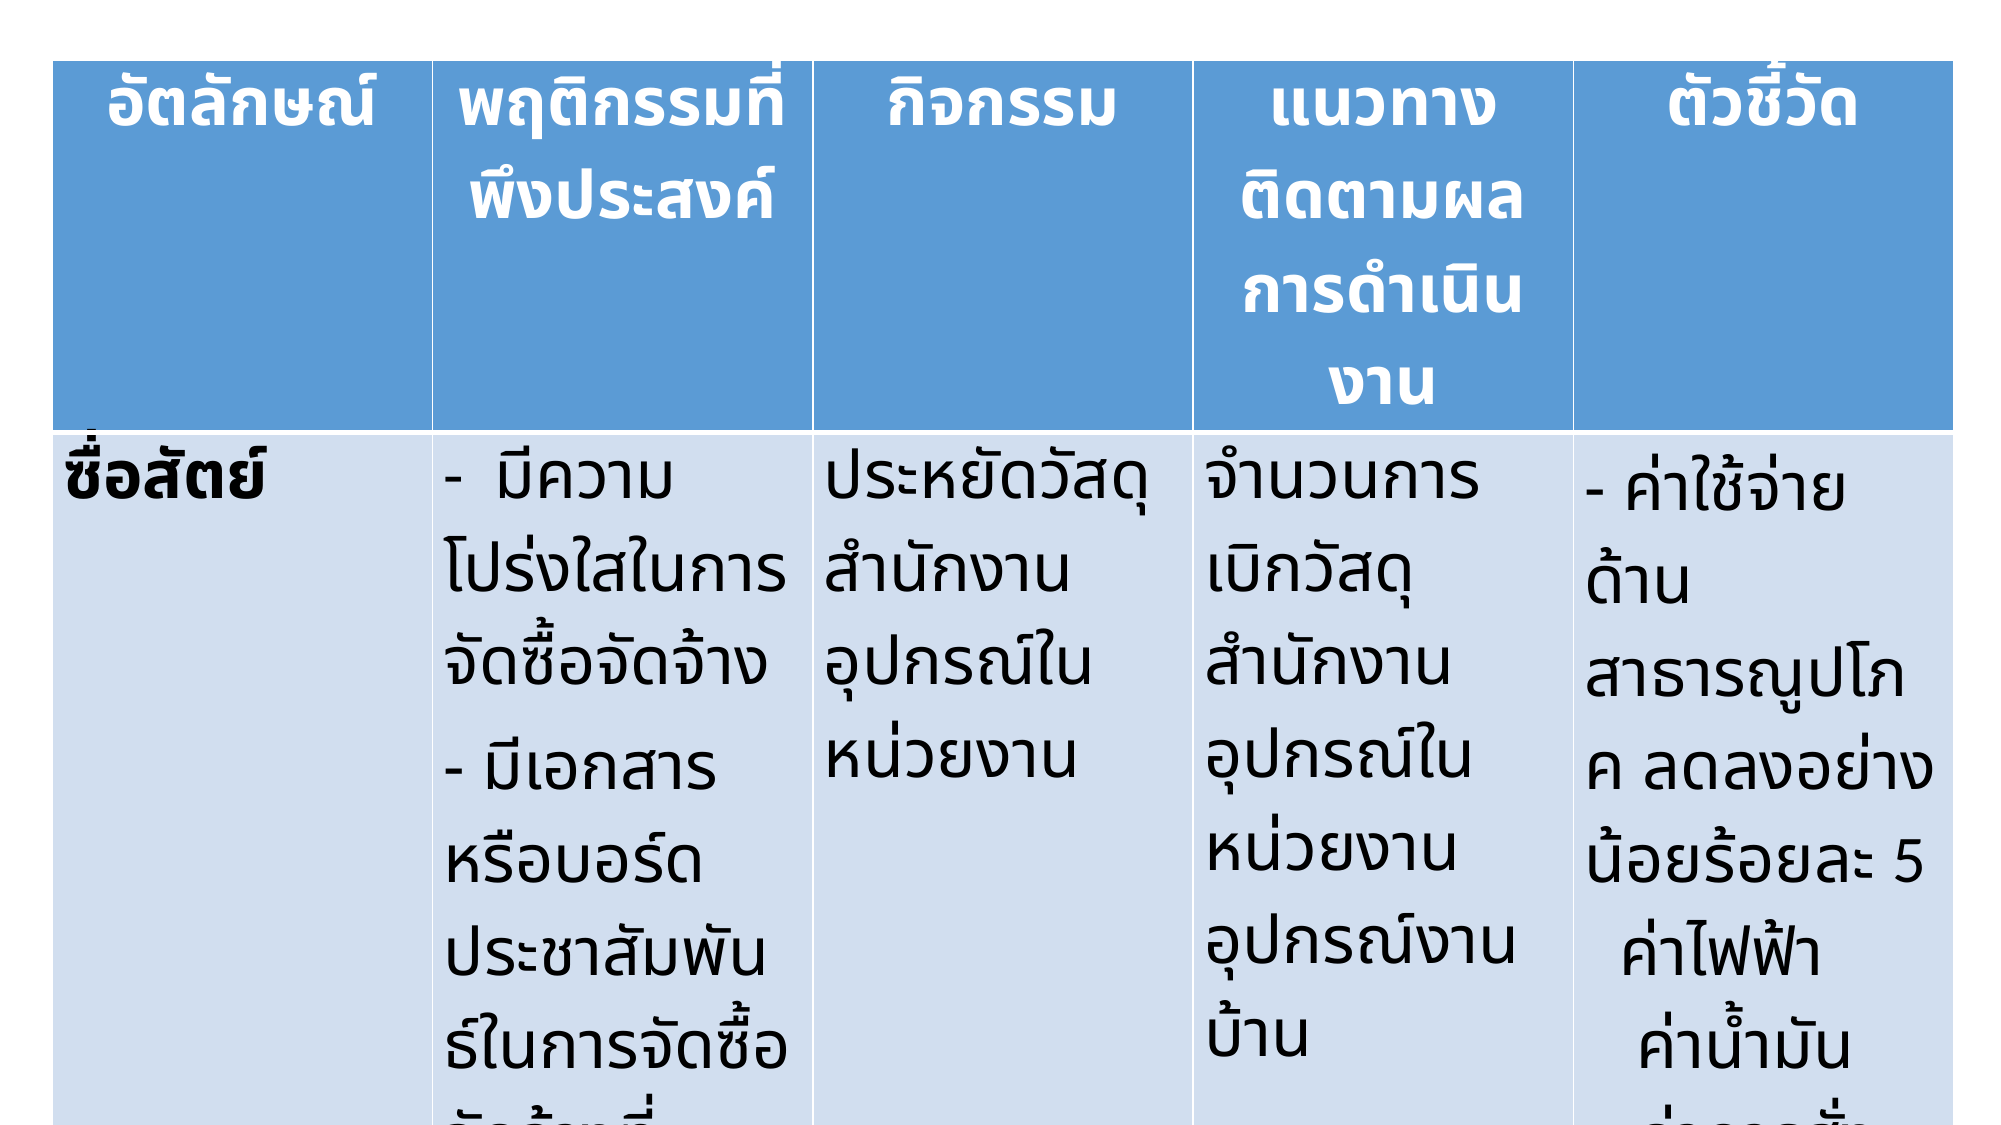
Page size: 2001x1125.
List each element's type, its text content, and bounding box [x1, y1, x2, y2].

table_cell ซื่อสัตย์ [53, 435, 432, 1125]
table_header ตัวชี้วัด [1574, 61, 1953, 430]
table_cell ประหยัดวัสดุสำนักงาน อุปกรณ์ในหน่วยงาน [814, 435, 1192, 1125]
table_cell - มีความโปร่งใสในการจัดซื้อจัดจ้าง - มีเอกสารหรือบอร์ดประชาสัมพันธ์ในการจัดซื้อจัดจ้างที่สามารถตรวจสอบได้ [433, 435, 812, 1125]
table_cell จำนวนการเบิกวัสดุสำนักงาน อุปกรณ์ในหน่วยงาน อุปกรณ์งานบ้าน [1194, 435, 1573, 1125]
table_header พฤติกรรมที่พึงประสงค์ [433, 61, 812, 430]
table_cell - ค่าใช้จ่ายด้านสาธารณูปโภค ลดลงอย่างน้อยร้อยละ 5 ค่าไฟฟ้า ค่าน้ำมัน ค่าการสั่งซื้อวัสดุสิ้นเปลือง [1574, 435, 1953, 1125]
table_header กิจกรรม [814, 61, 1192, 430]
table_header แนวทางติดตามผลการดำเนินงาน [1194, 61, 1573, 430]
table_header อัตลักษณ์ [53, 61, 432, 430]
